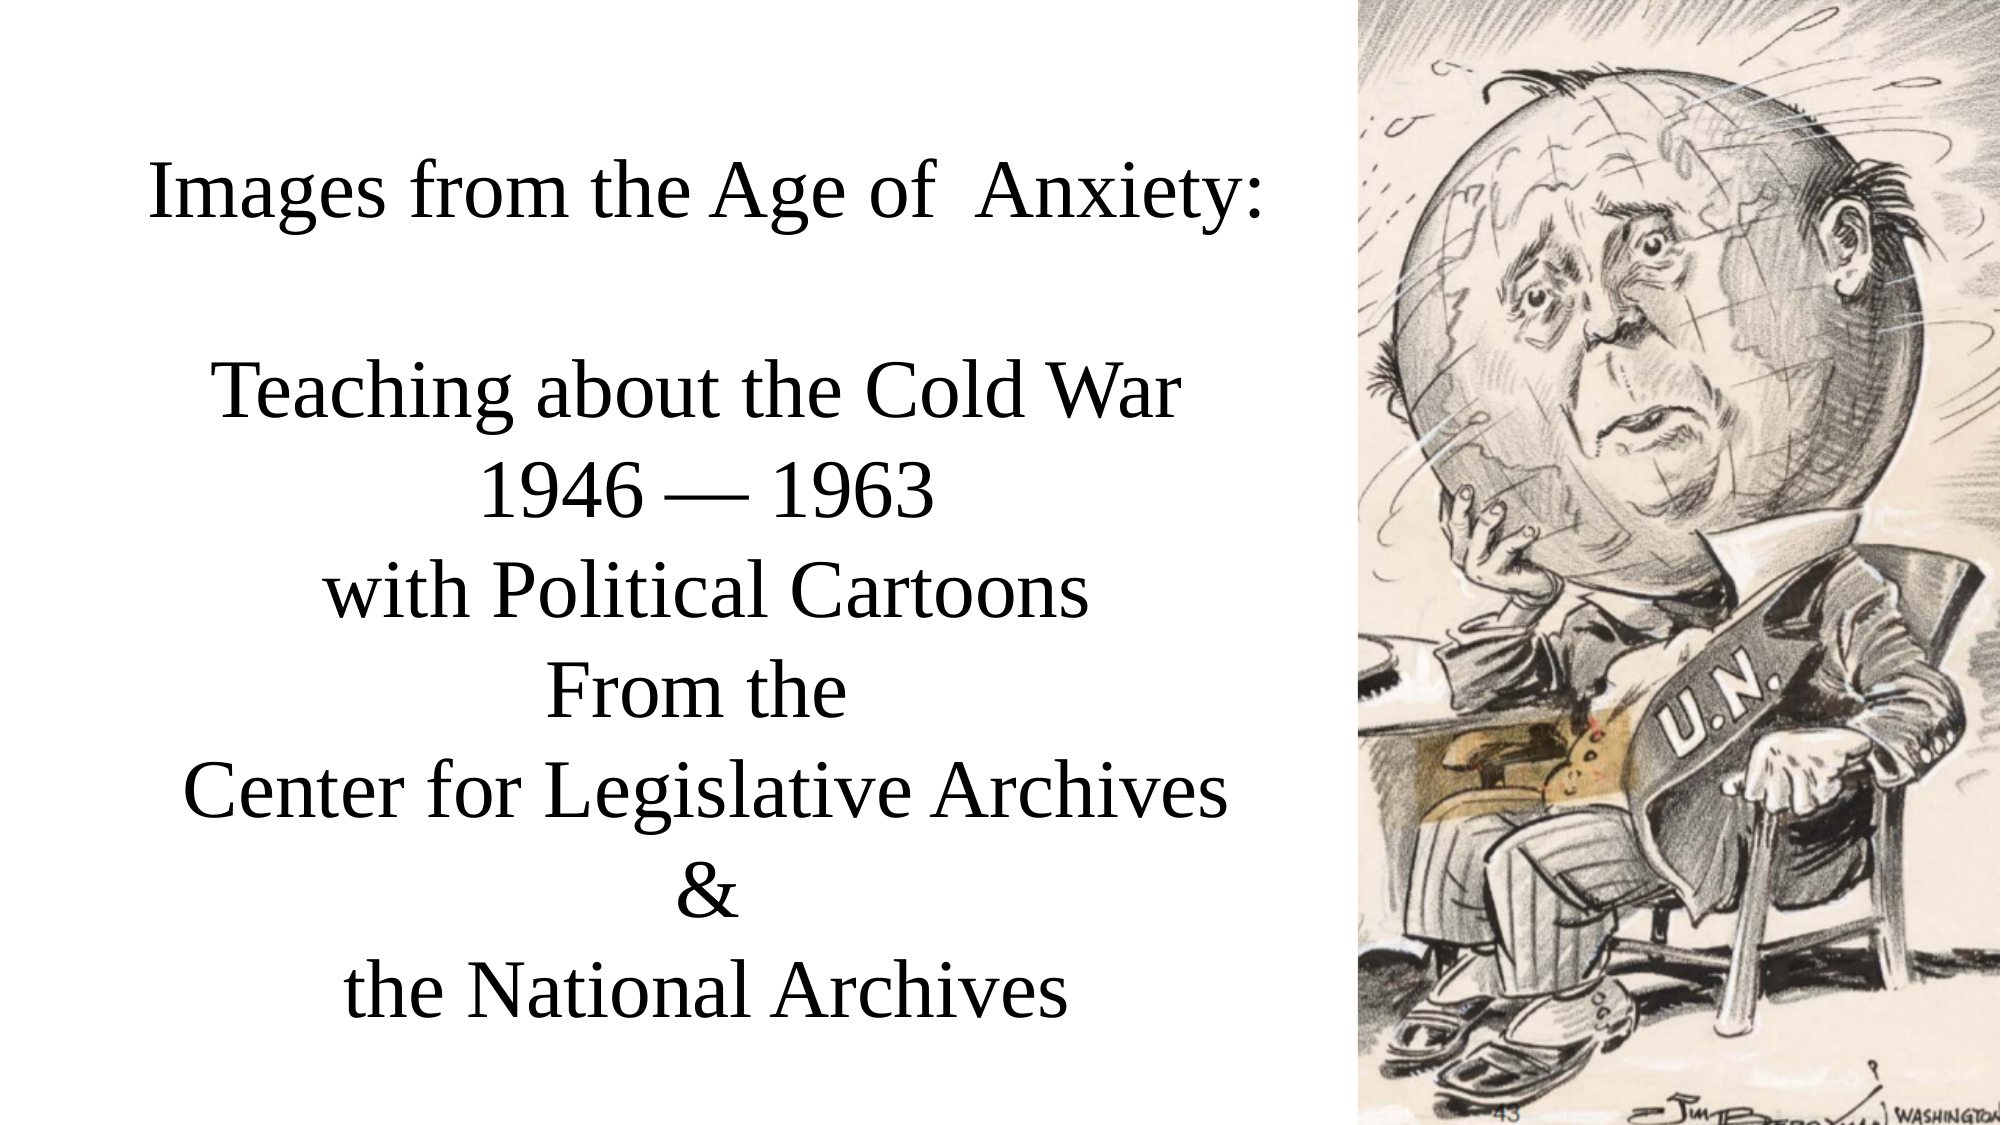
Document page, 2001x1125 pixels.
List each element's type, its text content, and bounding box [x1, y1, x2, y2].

picture [1357, 0, 2000, 1125]
text_box Images from the Age of Anxiety: Teaching about the Cold War 1946 — 1963 with Political Cartoons From the Center for Legislative Archives & the National Archives [56, 126, 1357, 1042]
